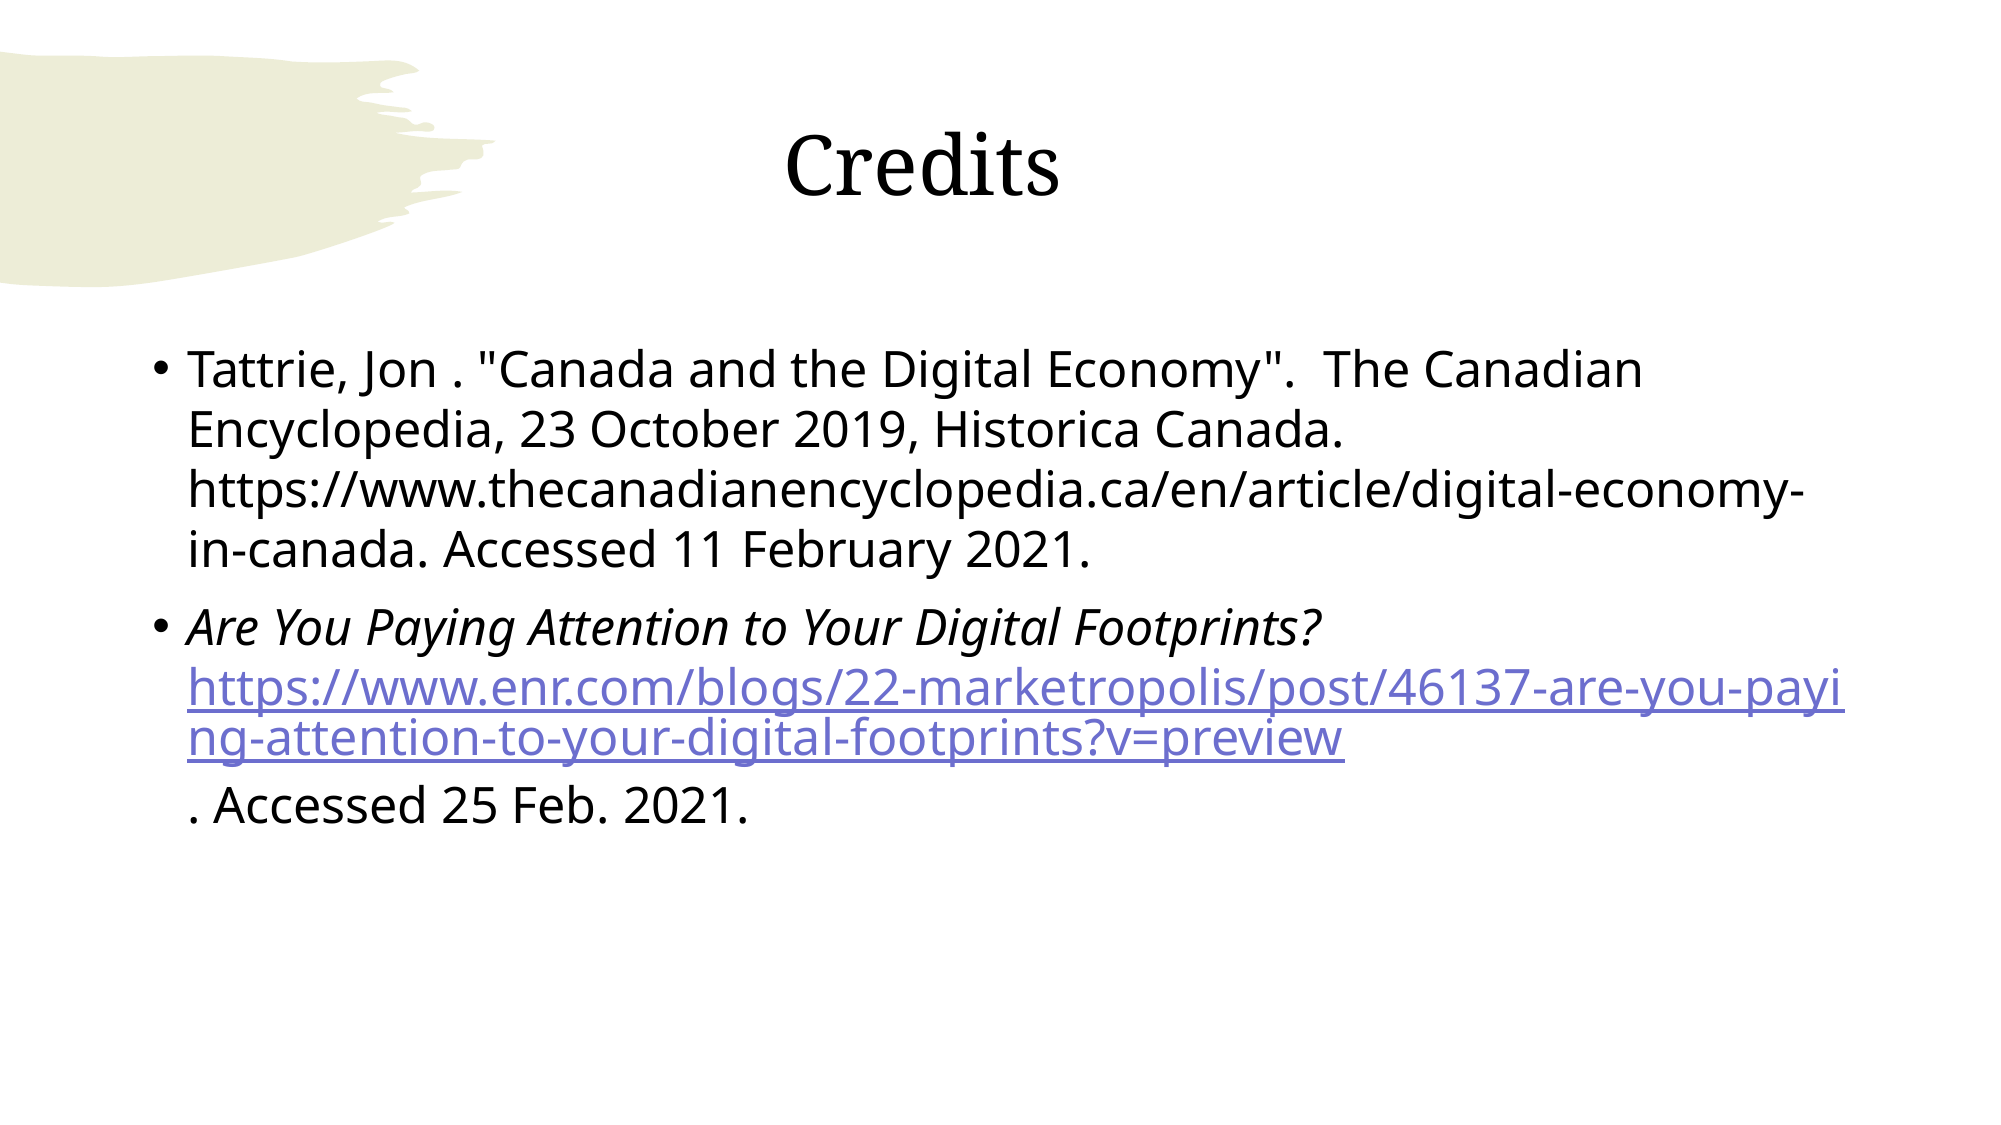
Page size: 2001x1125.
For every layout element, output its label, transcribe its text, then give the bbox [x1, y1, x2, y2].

list Tattrie, Jon . "Canada and the Digital Economy". The Canadian Encyclopedia, 23 October 2019, Historica Canada. https://www.thecanadianencyclopedia.ca/en/article/digital-economy-in-canada. Accessed 11 February 2021. Are You Paying Attention to Your Digital Footprints? https://www.enr.com/blogs/22-marketropolis/post/46137-are-you-paying-attention-to-your-digital-footprints?v=preview. Accessed 25 Feb. 2021. [137, 329, 1863, 1013]
title Credits [137, 59, 1863, 278]
